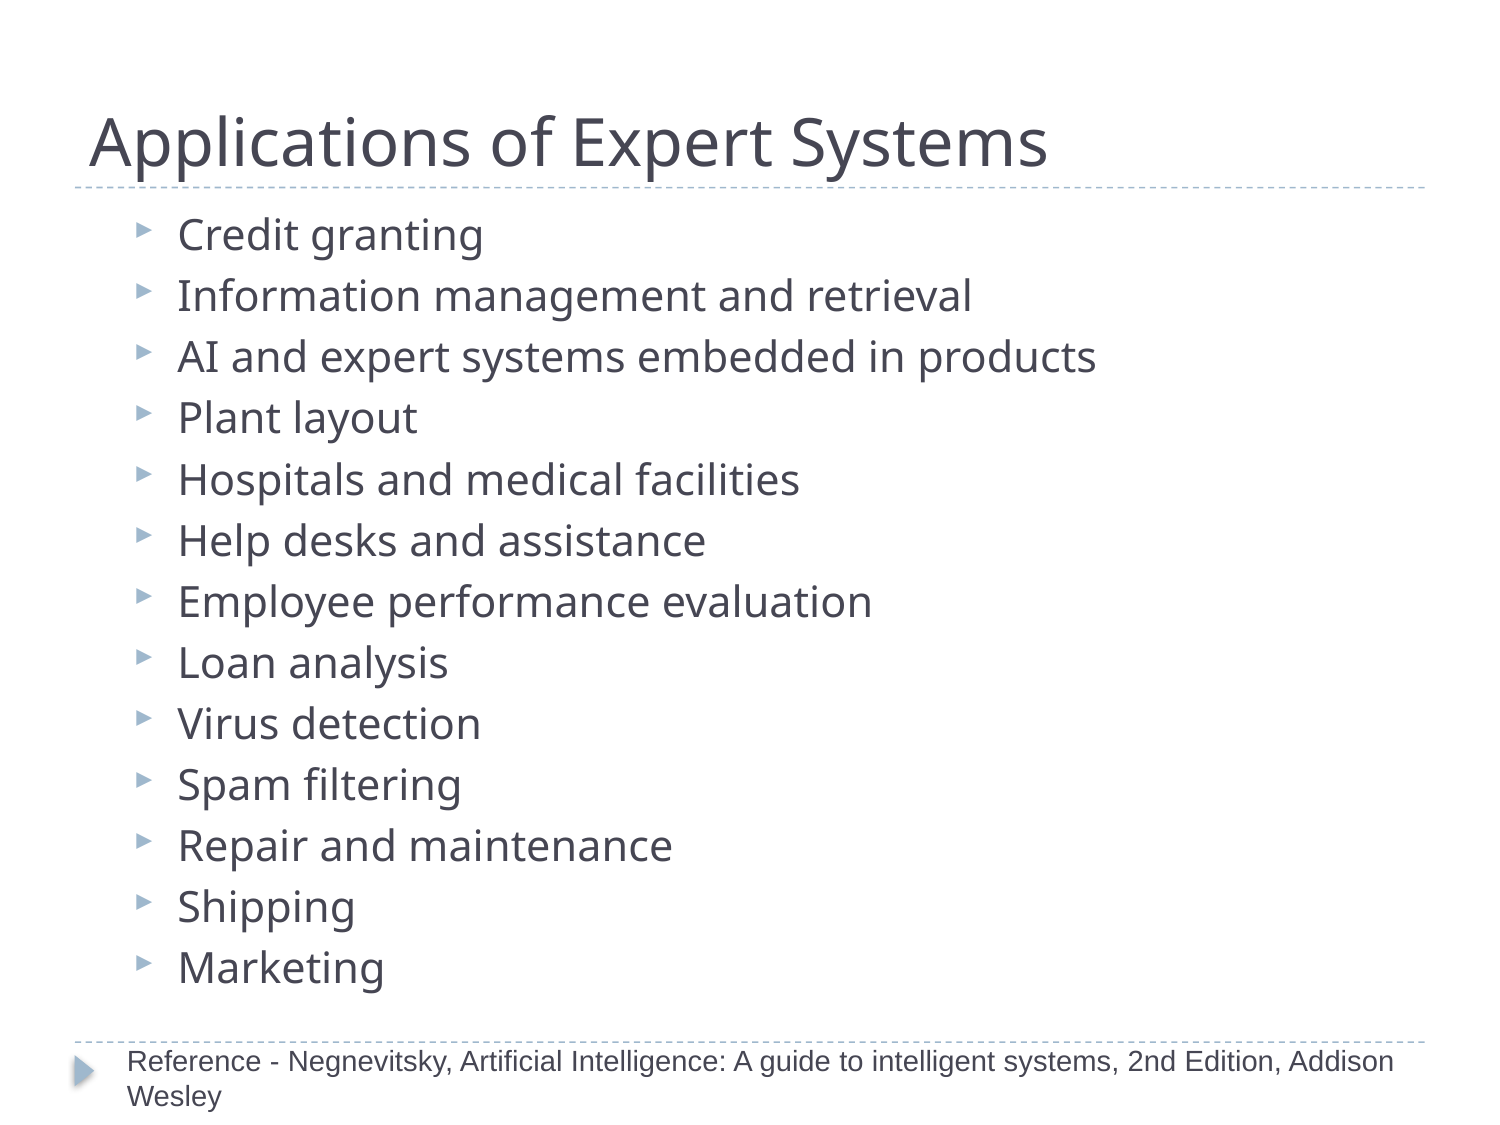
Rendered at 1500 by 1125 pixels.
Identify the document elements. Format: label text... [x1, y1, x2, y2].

title Applications of Expert Systems [75, 24, 1425, 188]
footer Reference - Negnevitsky, Artificial Intelligence: A guide to intelligent systems, 2nd Edition, Addison Wesley [112, 1035, 1459, 1095]
list Credit granting Information management and retrieval AI and expert systems embedded in products Plant layout Hospitals and medical facilities Help desks and assistance Employee performance evaluation Loan analysis Virus detection Spam filtering Repair and maintenance Shipping Marketing [75, 200, 1425, 1006]
